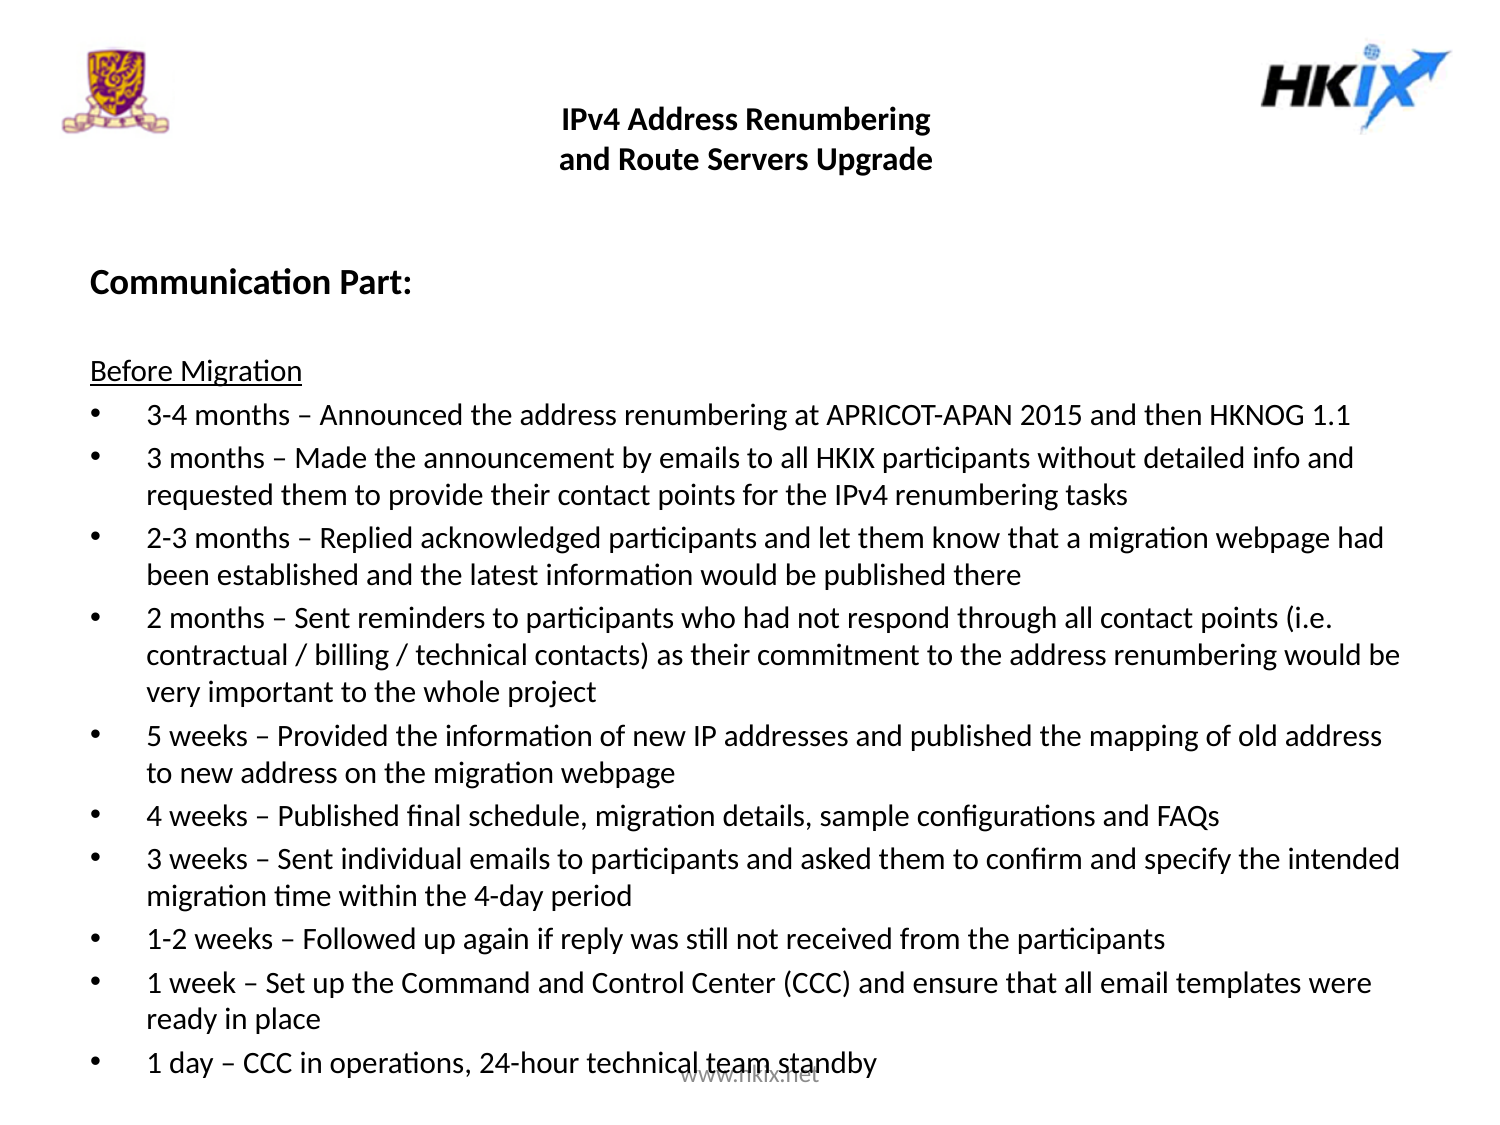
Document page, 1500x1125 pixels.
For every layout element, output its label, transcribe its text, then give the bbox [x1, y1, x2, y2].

list Communication Part: Before Migration 3-4 months – Announced the address renumbering at APRICOT-APAN 2015 and then HKNOG 1.1 3 months – Made the announcement by emails to all HKIX participants without detailed info and requested them to provide their contact points for the IPv4 renumbering tasks 2-3 months – Replied acknowledged participants and let them know that a migration webpage had been established and the latest information would be published there 2 months – Sent reminders to participants who had not respond through all contact points (i.e. contractual / billing / technical contacts) as their commitment to the address renumbering would be very important to the whole project 5 weeks – Provided the information of new IP addresses and published the mapping of old address to new address on the migration webpage 4 weeks – Published final schedule, migration details, sample configurations and FAQs 3 weeks – Sent individual emails to participants and asked them to confirm and specify the intended migration time within the 4-day period 1-2 weeks – Followed up again if reply was still not received from the participants 1 week – Set up the Command and Control Center (CCC) and ensure that all email templates were ready in place 1 day – CCC in operations, 24-hour technical team standby [75, 249, 1425, 1088]
title IPv4 Address Renumbering and Route Servers Upgrade [75, 88, 1425, 225]
picture [49, 24, 176, 146]
footer www.hkix.net [512, 1042, 988, 1103]
picture [1249, 34, 1462, 136]
